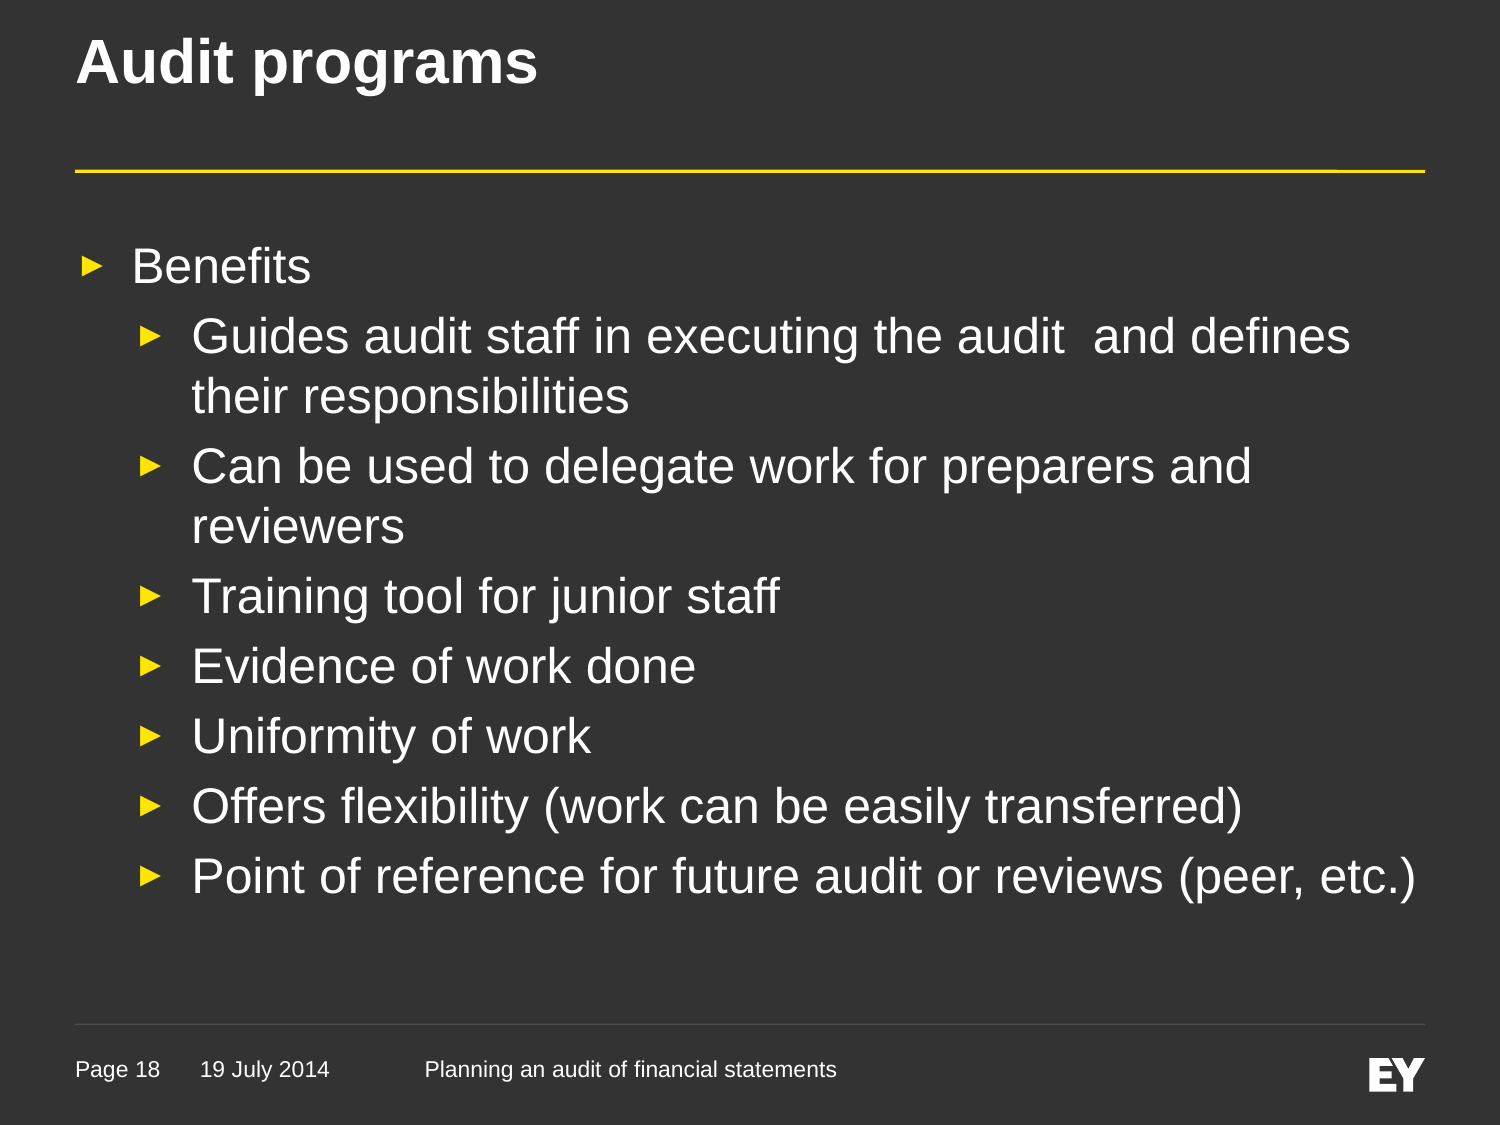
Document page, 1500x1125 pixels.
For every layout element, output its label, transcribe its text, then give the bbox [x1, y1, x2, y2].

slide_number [199, 1051, 395, 1085]
list Benefits Guides audit staff in executing the audit and defines their responsibilities Can be used to delegate work for preparers and reviewers Training tool for junior staff Evidence of work done Uniformity of work Offers flexibility (work can be easily transferred) Point of reference for future audit or reviews (peer, etc.) [75, 233, 1425, 1005]
footer Planning an audit of financial statements [424, 1051, 988, 1085]
title Audit programs [75, 33, 1425, 175]
